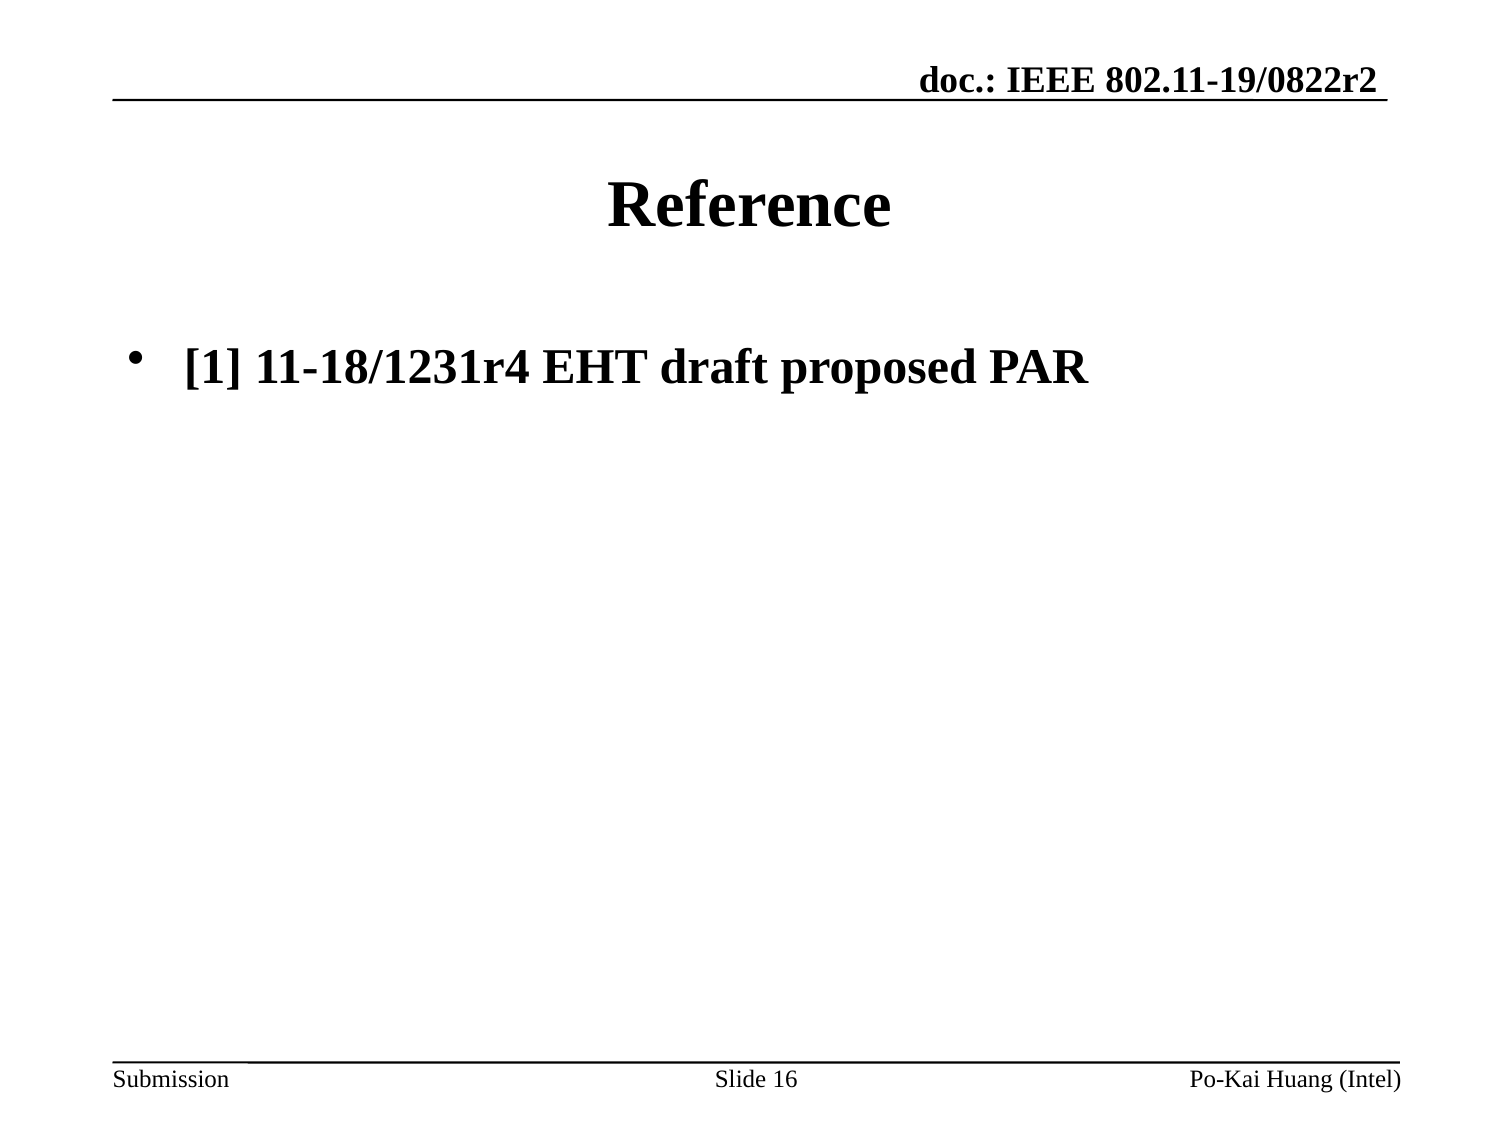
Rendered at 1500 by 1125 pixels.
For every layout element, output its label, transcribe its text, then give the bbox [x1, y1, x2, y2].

list [1] 11-18/1231r4 EHT draft proposed PAR [112, 326, 1388, 1002]
slide_number Slide 16 [712, 1061, 800, 1093]
title Reference [112, 112, 1388, 288]
footer Po-Kai Huang (Intel) [1186, 1061, 1402, 1093]
